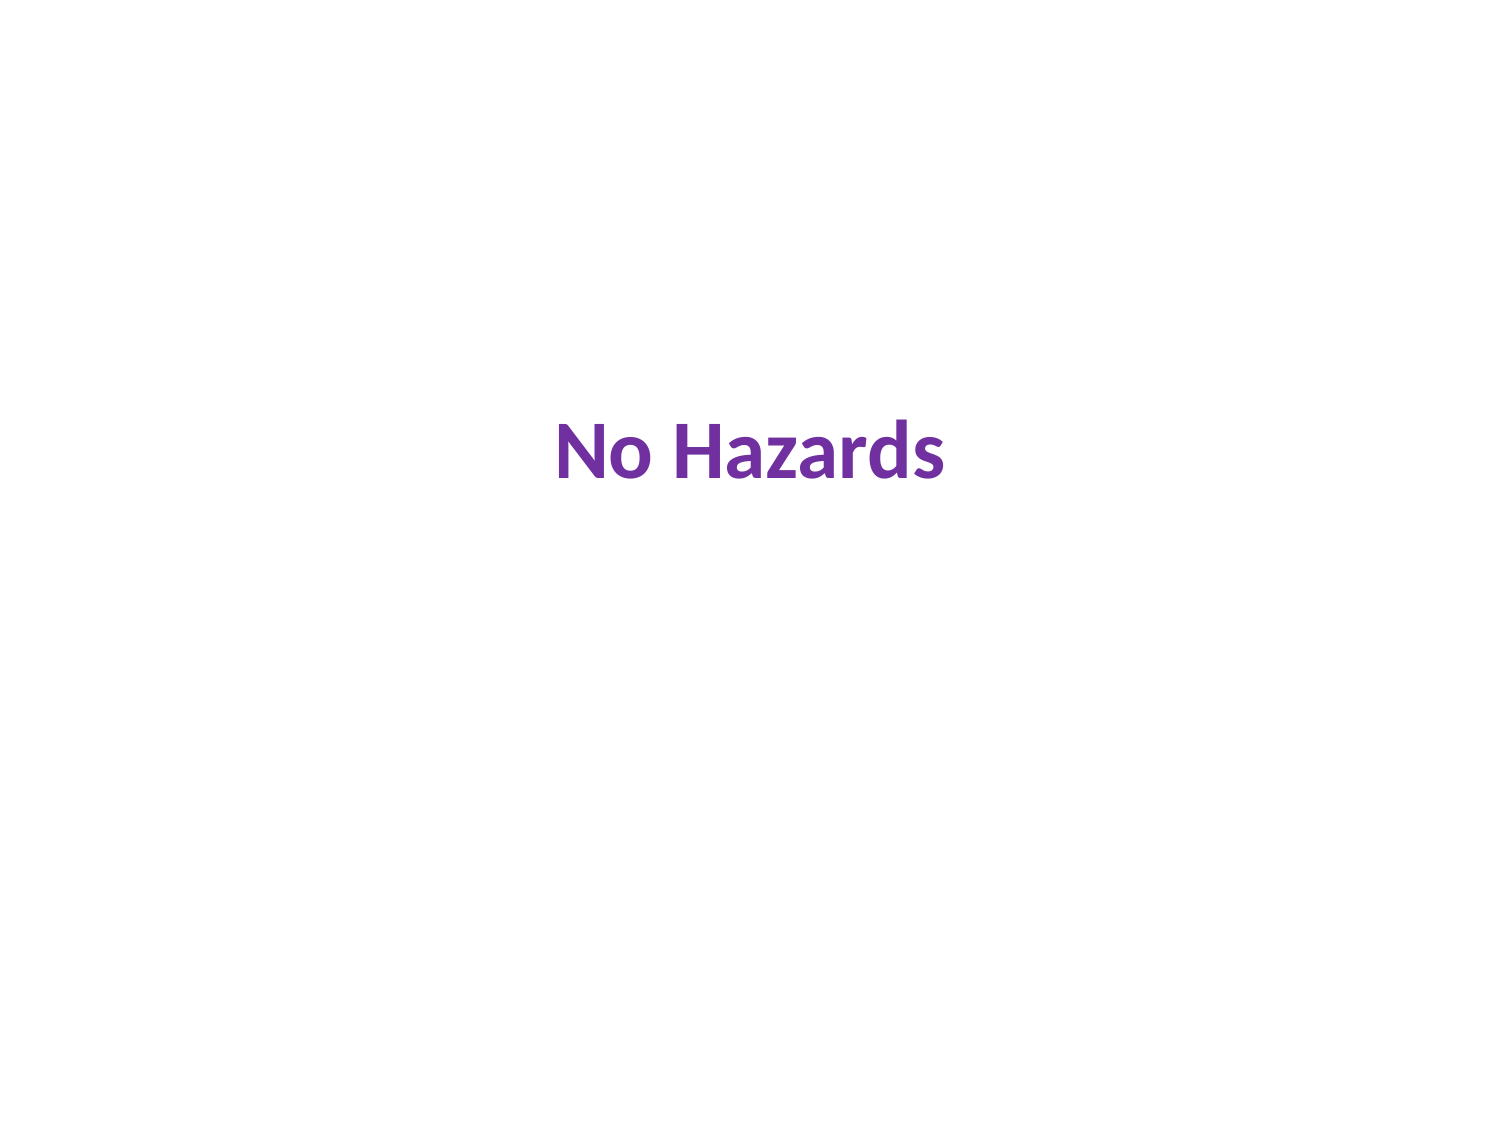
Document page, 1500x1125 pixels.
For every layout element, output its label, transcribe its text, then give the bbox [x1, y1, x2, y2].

text_box No Hazards [0, 387, 1500, 503]
